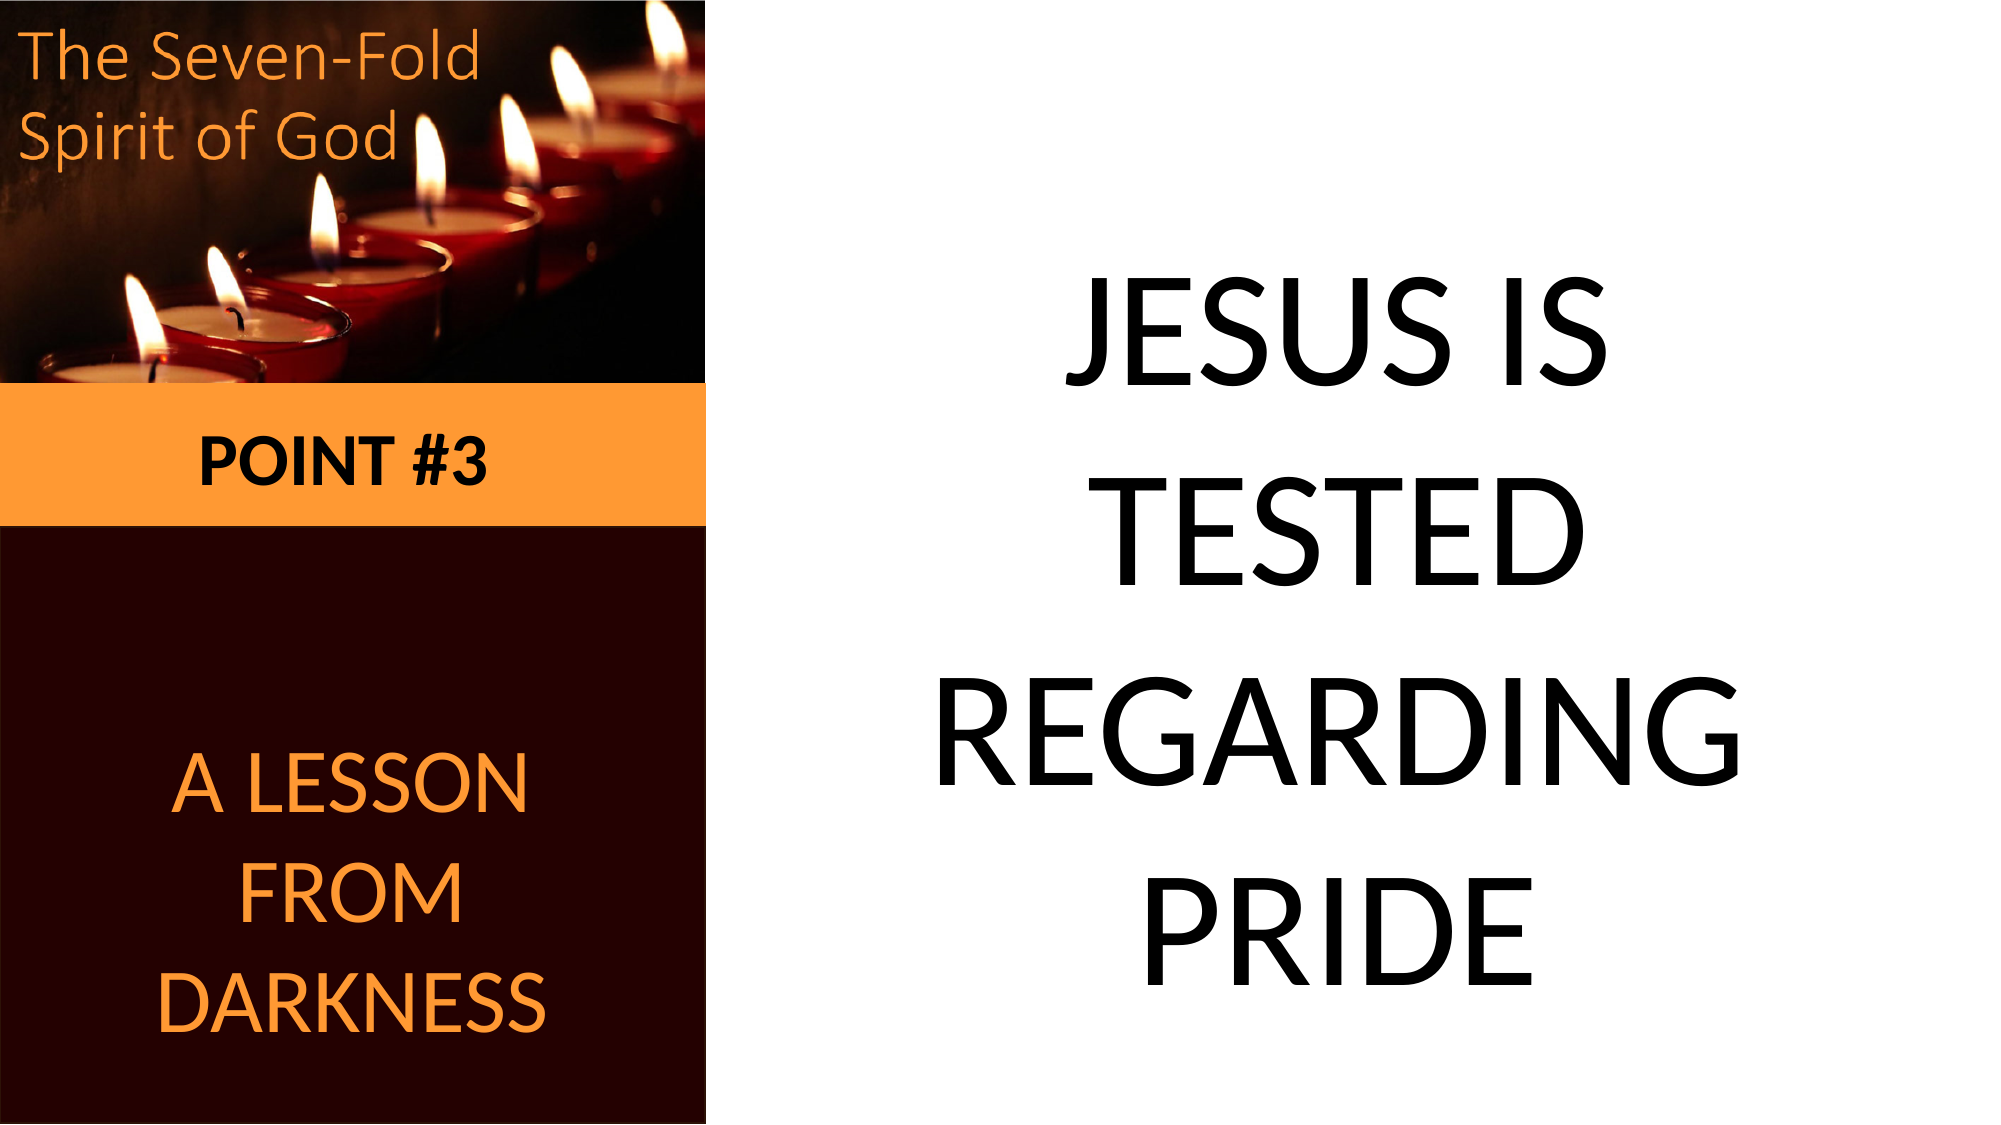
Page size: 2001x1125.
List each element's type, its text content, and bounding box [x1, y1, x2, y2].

picture [0, 0, 705, 383]
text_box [0, 527, 705, 1123]
text_box JESUS IS TESTED REGARDING PRIDE [795, 211, 1881, 1027]
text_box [0, 383, 705, 527]
